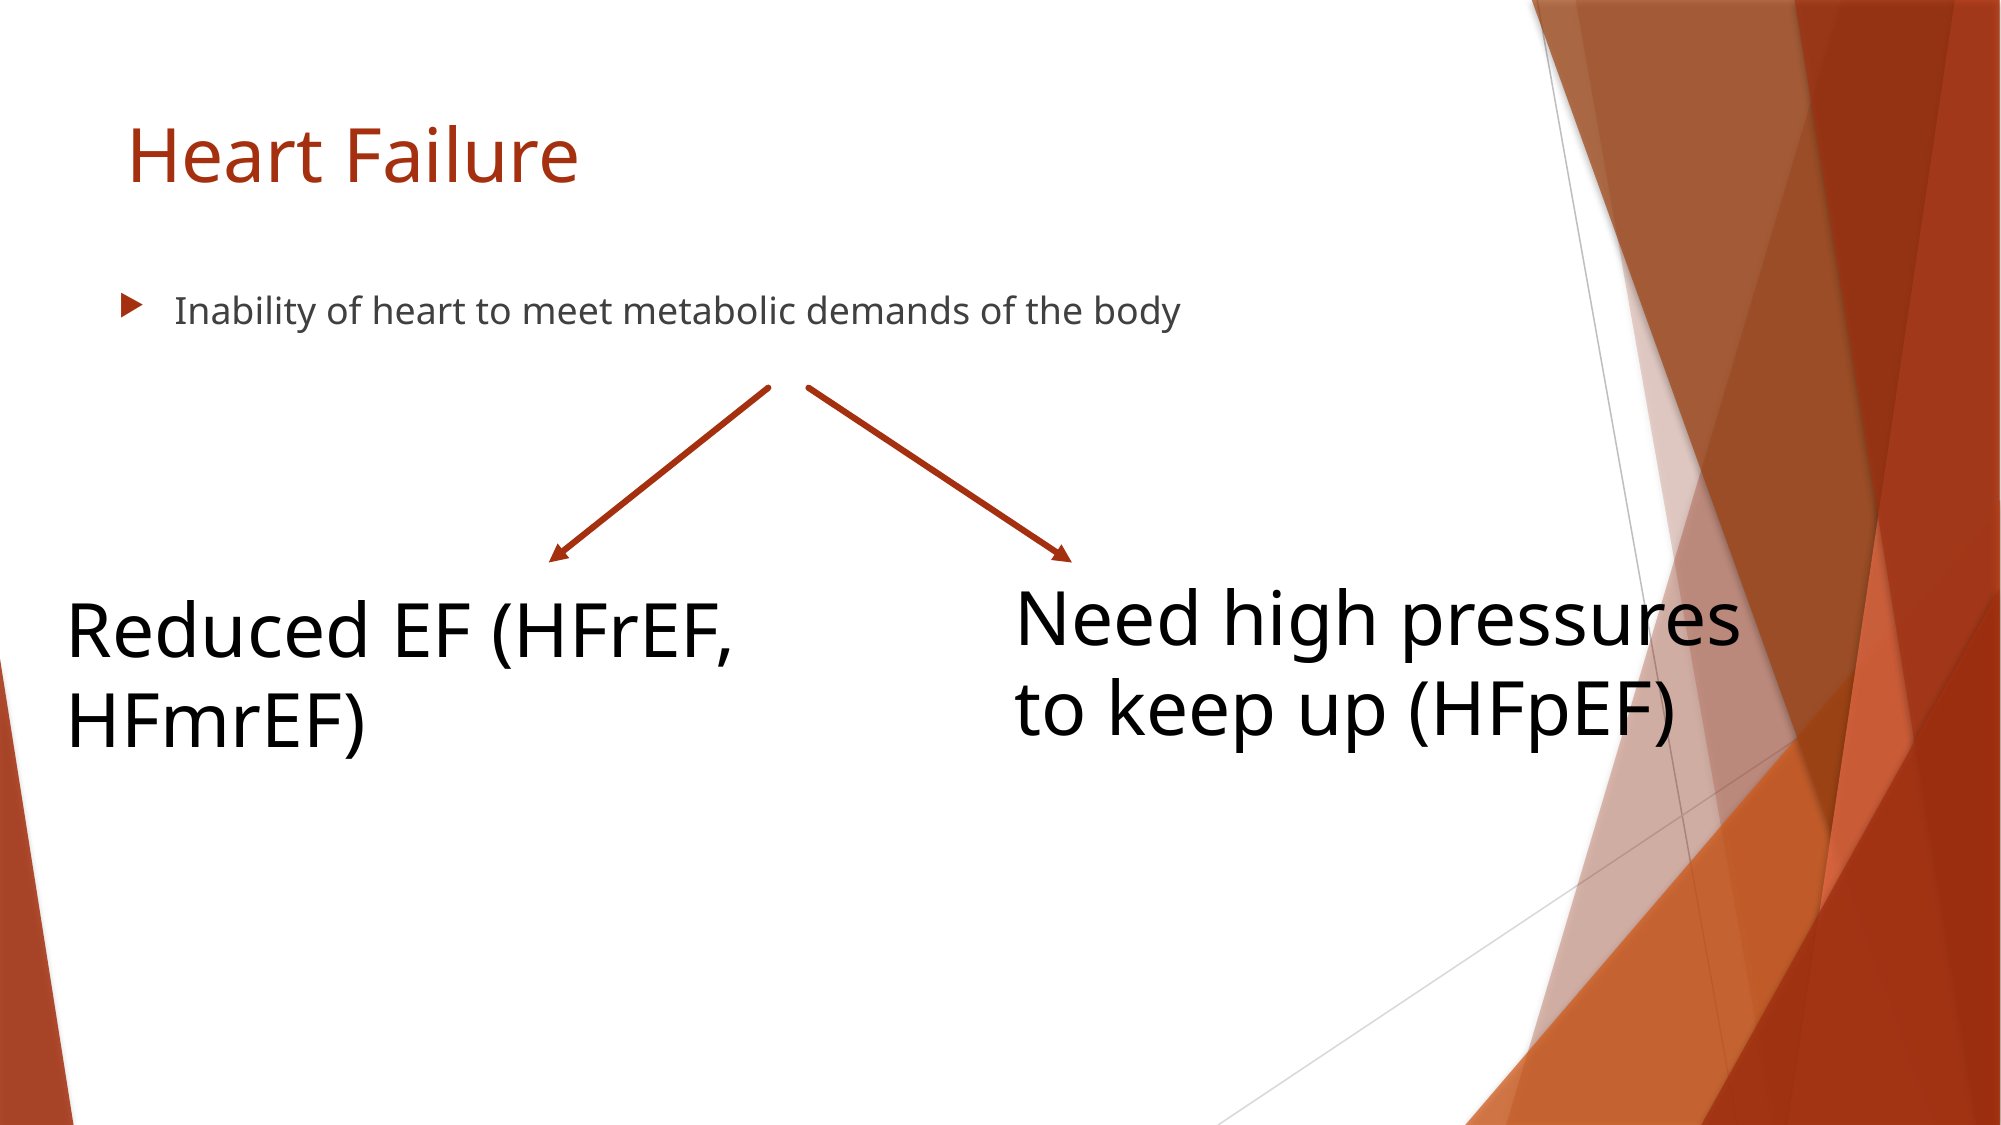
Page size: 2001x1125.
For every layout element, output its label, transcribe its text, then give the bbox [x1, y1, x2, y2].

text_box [548, 387, 769, 563]
text_box Need high pressures to keep up (HFpEF) [999, 562, 1787, 803]
text_box Reduced EF (HFrEF, HFmrEF) [51, 575, 838, 815]
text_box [807, 387, 1073, 563]
list Inability of heart to meet metabolic demands of the body [103, 279, 1514, 380]
title Heart Failure [111, 99, 1522, 317]
